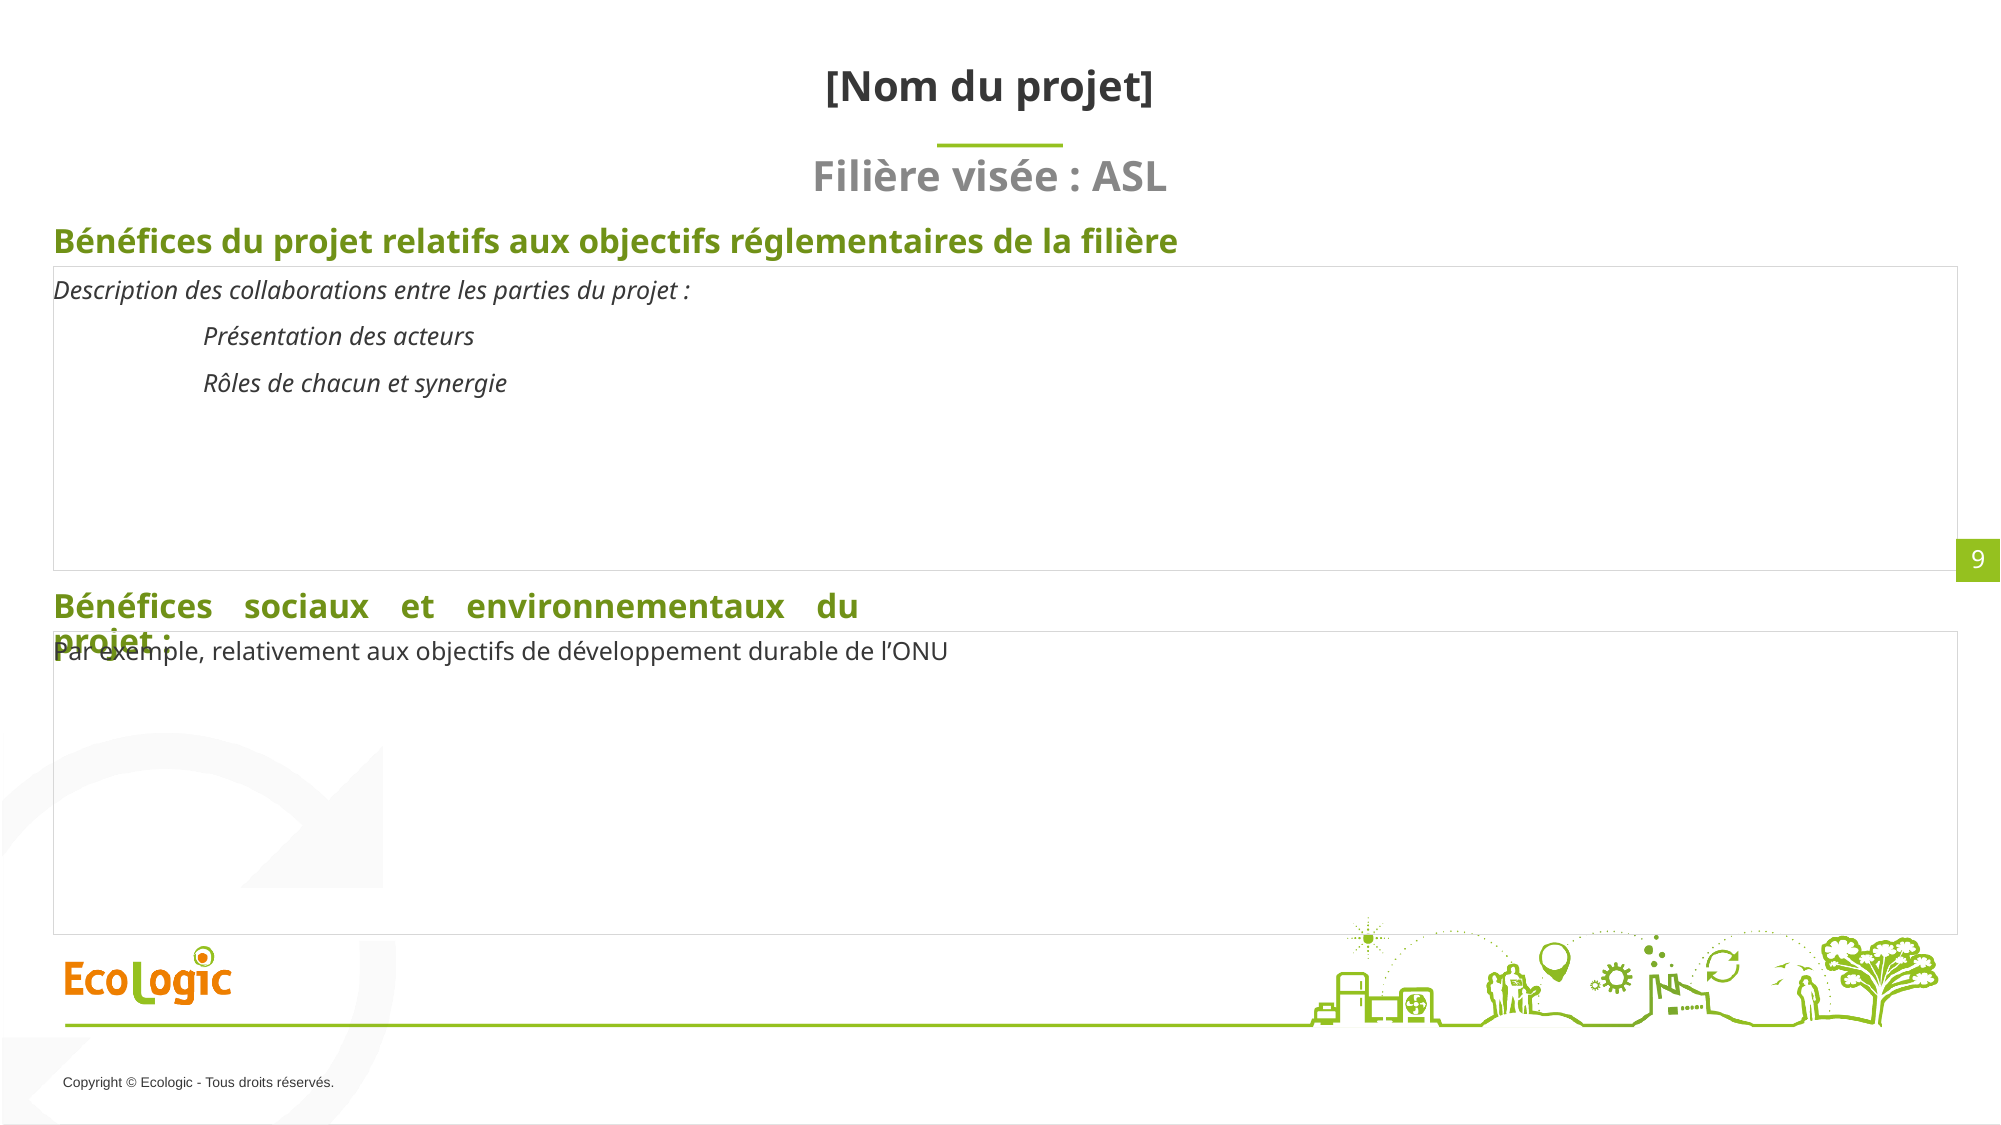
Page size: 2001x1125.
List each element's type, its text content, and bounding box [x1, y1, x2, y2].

text_box Par exemple, relativement aux objectifs de développement durable de l’ONU [53, 631, 1958, 935]
text_box Bénéfices sociaux et environnementaux du projet : [53, 582, 875, 631]
text_box Bénéfices du projet relatifs aux objectifs réglementaires de la filière [53, 217, 1353, 266]
picture [2, 733, 2000, 1125]
text_box [Nom du projet] Filière visée : ASL [53, 57, 1928, 229]
slide_number 9 [1956, 538, 2000, 582]
text_box Description des collaborations entre les parties du projet : Présentation des acteurs Rôles de chacun et synergie [53, 266, 1958, 571]
